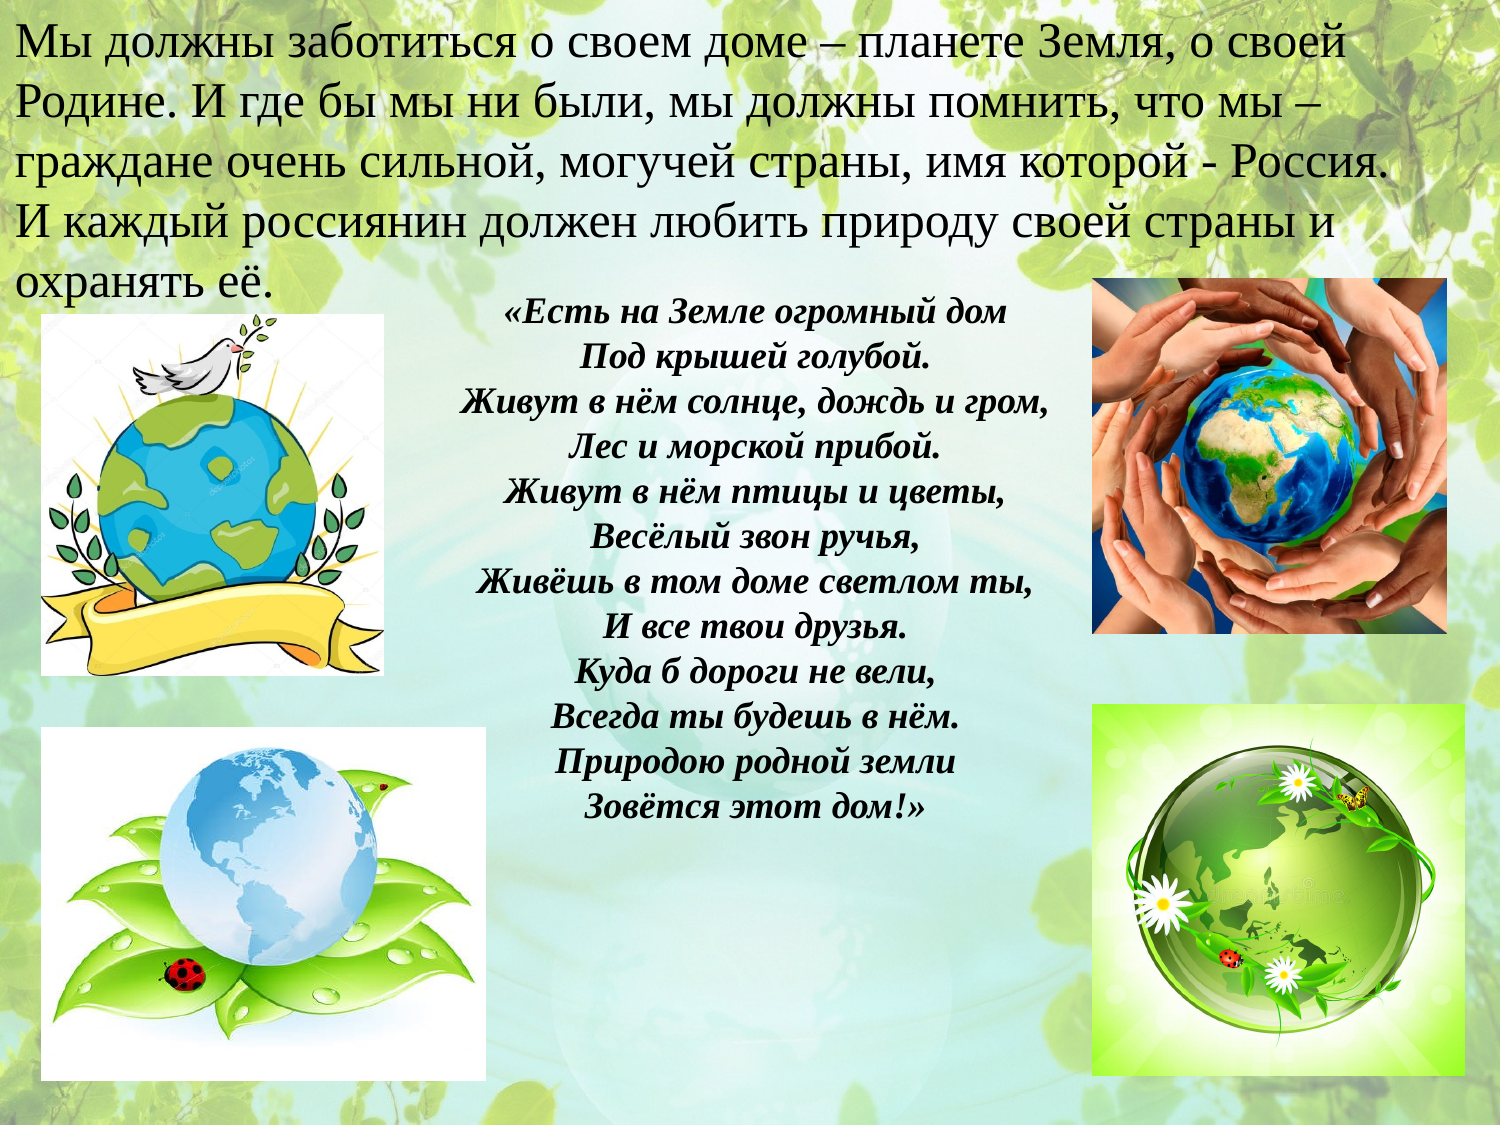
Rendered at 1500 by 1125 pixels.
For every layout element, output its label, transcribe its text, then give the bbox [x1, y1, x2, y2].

picture [40, 727, 487, 1082]
picture [40, 314, 384, 677]
text_box «Есть на Земле огромный дом Под крышей голубой. Живут в нём солнце, дождь и гром, Лес и морской прибой. Живут в нём птицы и цветы, Весёлый звон ручья, Живёшь в том доме светлом ты, И все твои друзья. Куда б дороги не вели, Всегда ты будешь в нём. Природою родной земли Зовётся этот дом!» [407, 278, 1105, 834]
picture [1092, 278, 1448, 634]
text_box Мы должны заботиться о своем доме – планете Земля, о своей Родине. И где бы мы ни были, мы должны помнить, что мы – граждане очень сильной, могучей страны, имя которой - Россия. И каждый россиянин должен любить природу своей страны и охранять её. [0, 0, 1500, 315]
picture [1092, 703, 1465, 1076]
